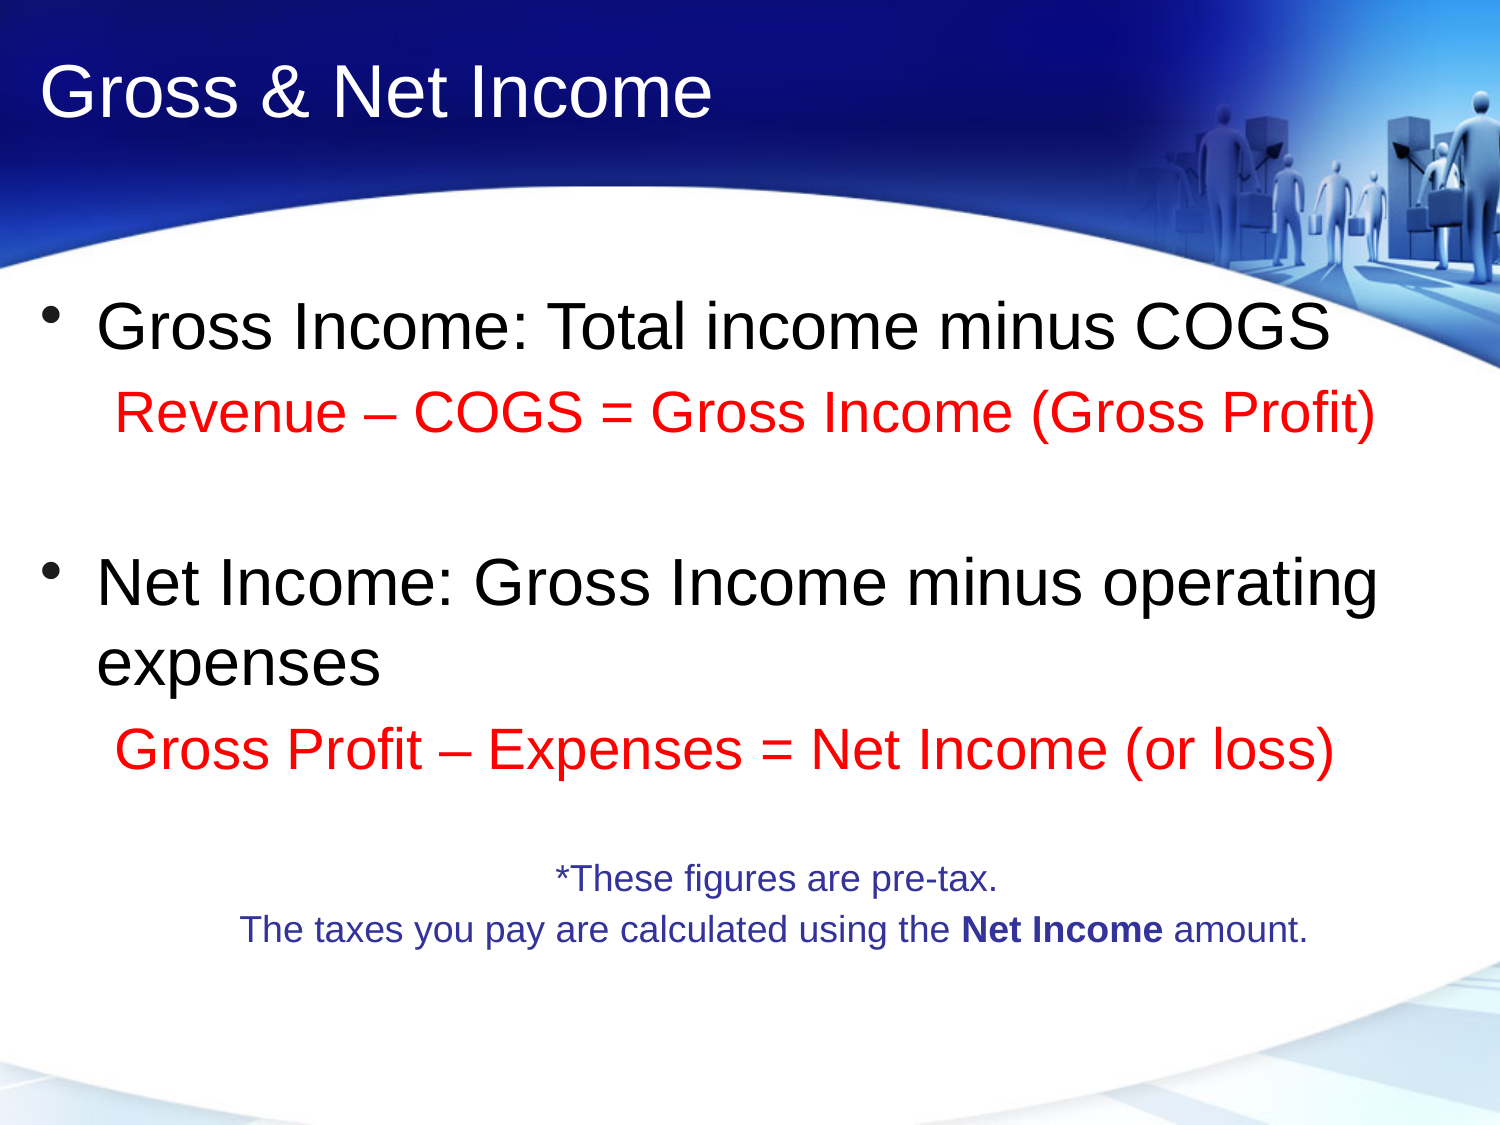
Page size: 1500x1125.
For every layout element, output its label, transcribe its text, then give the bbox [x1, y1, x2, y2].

picture [0, 0, 1500, 1125]
title Gross & Net Income [24, 37, 1201, 138]
list Gross Income: Total income minus COGS Revenue – COGS = Gross Income (Gross Profit) Net Income: Gross Income minus operating expenses Gross Profit – Expenses = Net Income (or loss) *These figures are pre-tax. The taxes you pay are calculated using the Net Income amount. [24, 274, 1466, 1076]
